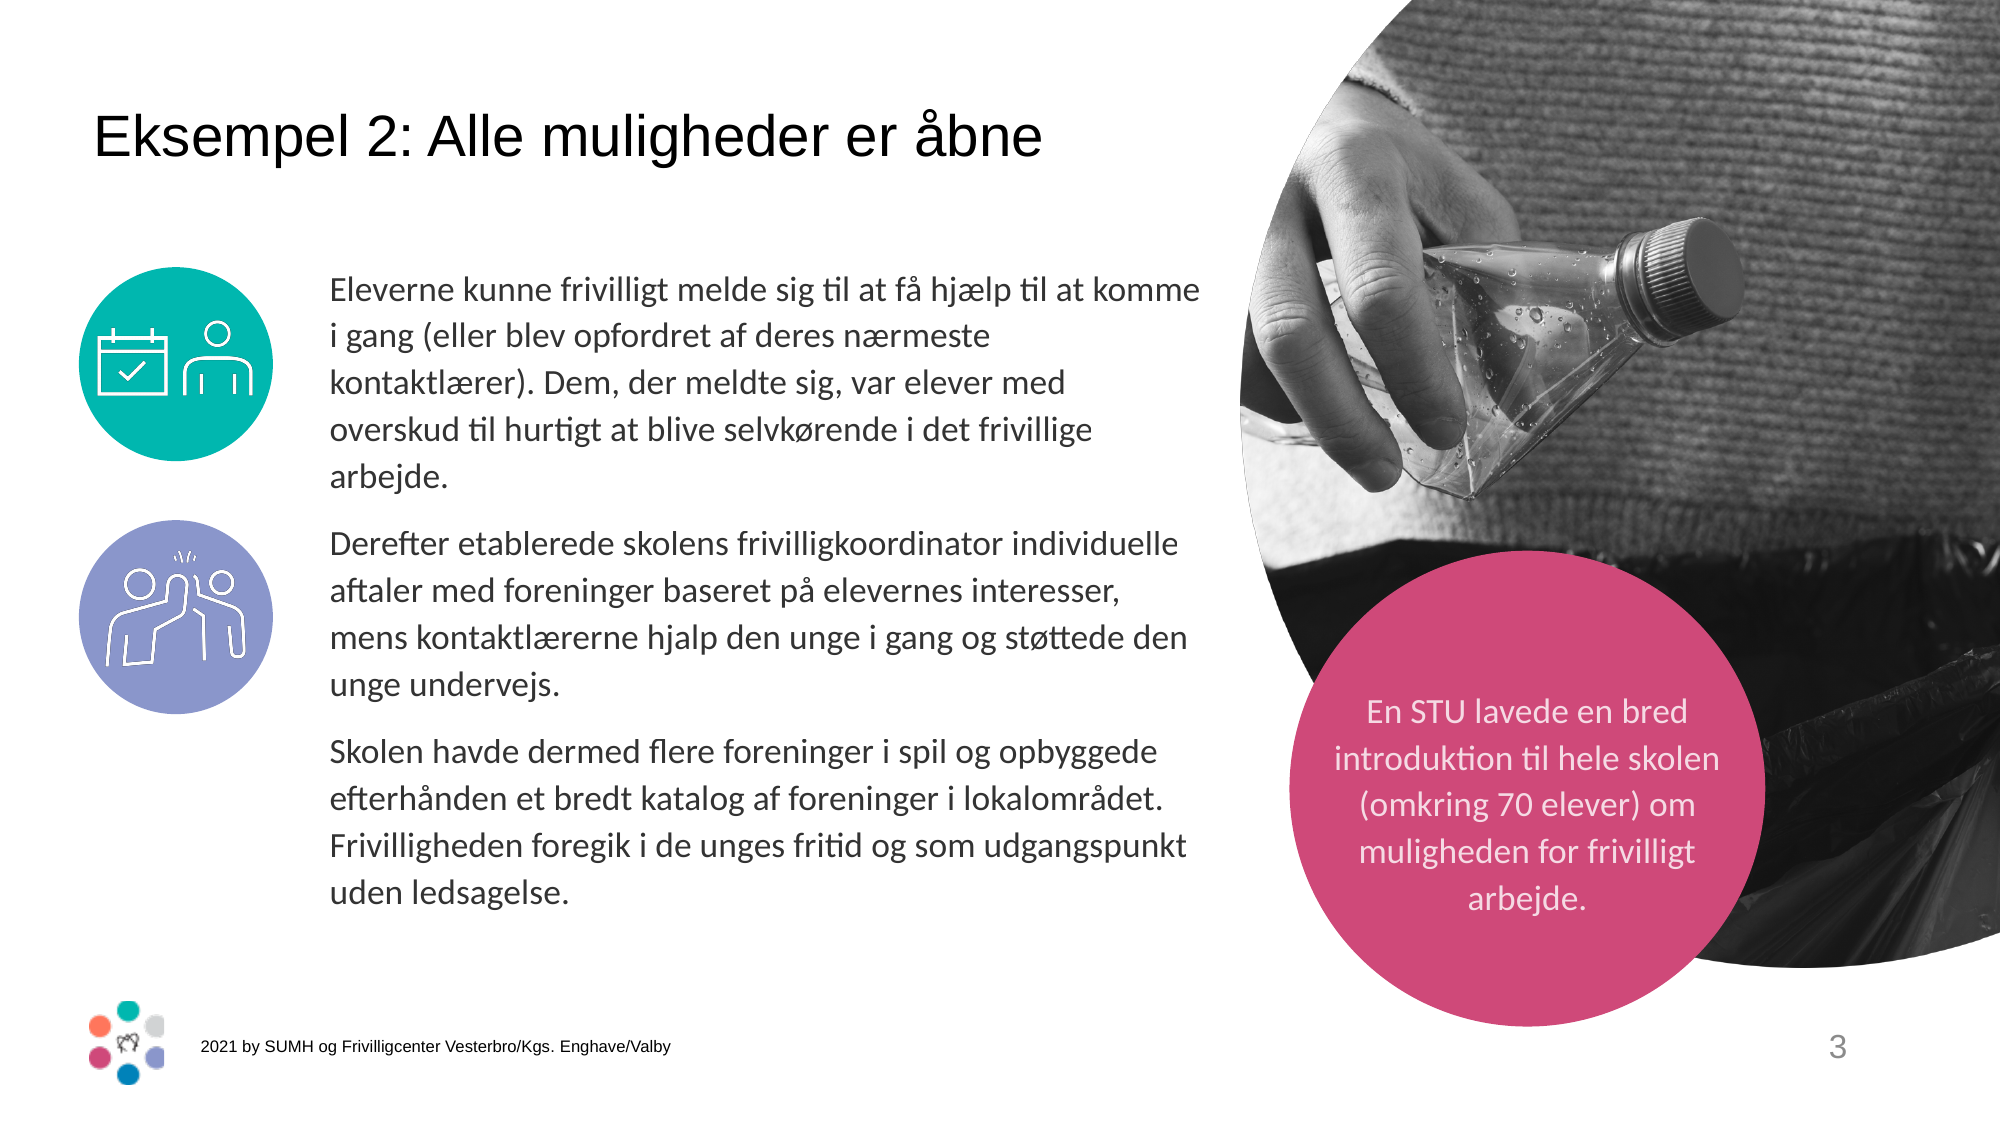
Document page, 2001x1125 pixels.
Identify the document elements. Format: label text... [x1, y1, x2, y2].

text_box [77, 266, 274, 463]
text_box En STU lavede en bred introduktion til hele skolen (omkring 70 elever) om muligheden for frivilligt arbejde. [1292, 968, 1763, 1013]
text_box Eleverne kunne frivilligt melde sig til at få hjælp til at komme i gang (eller blev opfordret af deres nærmeste kontaktlærer). Dem, der meldte sig, var elever med overskud til hurtigt at blive selvkørende i det frivillige arbejde. Derefter etablerede skolens frivilligkoordinator individuelle aftaler med foreninger baseret på elevernes interesser, mens kontaktlærerne hjalp den unge i gang og støttede den unge undervejs. Skolen havde dermed flere foreninger i spil og opbyggede efterhånden et bredt katalog af foreninger i lokalområdet. Frivilligheden foregik i de unges fritid og som udgangspunkt uden ledsagelse. [314, 253, 1221, 968]
text_box [77, 519, 274, 716]
picture [1240, 0, 2000, 968]
text_box [1445, 1013, 1610, 1028]
title Eksempel 2: Alle muligheder er åbne [78, 70, 1240, 268]
picture [97, 320, 253, 396]
slide_number 3 [1743, 1015, 1863, 1075]
picture [105, 550, 246, 667]
